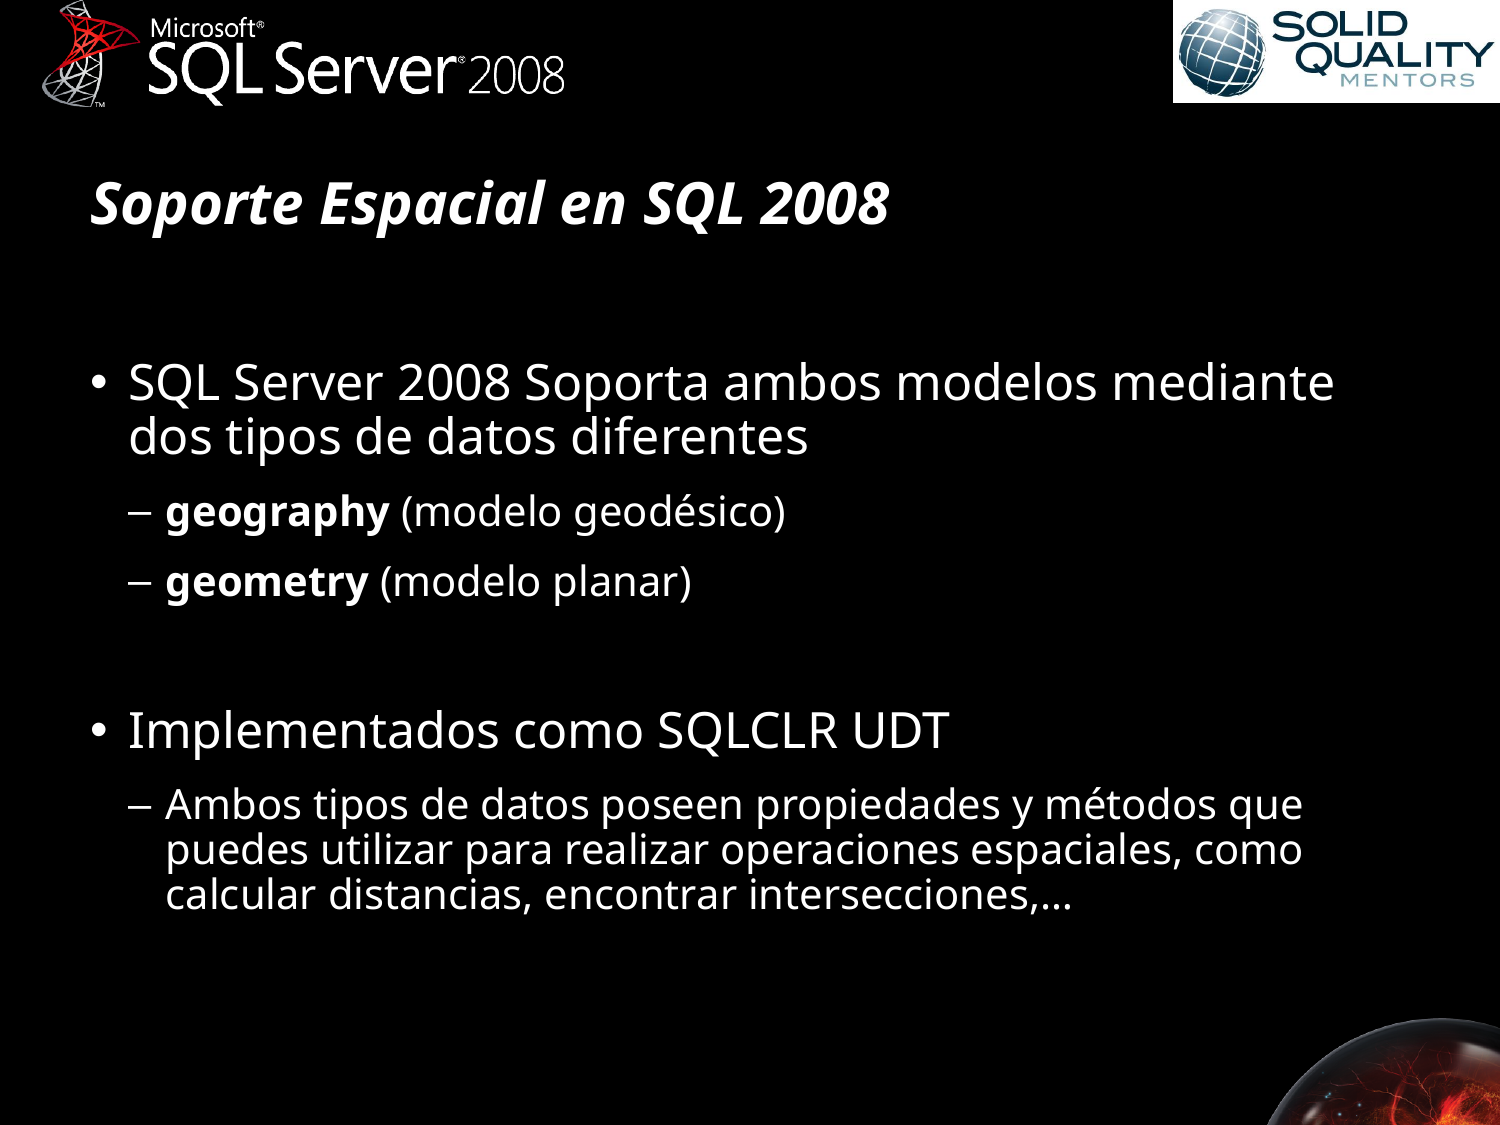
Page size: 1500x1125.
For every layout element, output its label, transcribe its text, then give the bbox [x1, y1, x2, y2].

picture [42, 0, 564, 107]
title Soporte Espacial en SQL 2008 [75, 167, 1425, 246]
picture [1173, 0, 1500, 103]
picture [1227, 999, 1500, 1125]
list SQL Server 2008 Soporta ambos modelos mediante dos tipos de datos diferentes geography (modelo geodésico) geometry (modelo planar) Implementados como SQLCLR UDT Ambos tipos de datos poseen propiedades y métodos que puedes utilizar para realizar operaciones espaciales, como calcular distancias, encontrar intersecciones,… [75, 350, 1425, 928]
